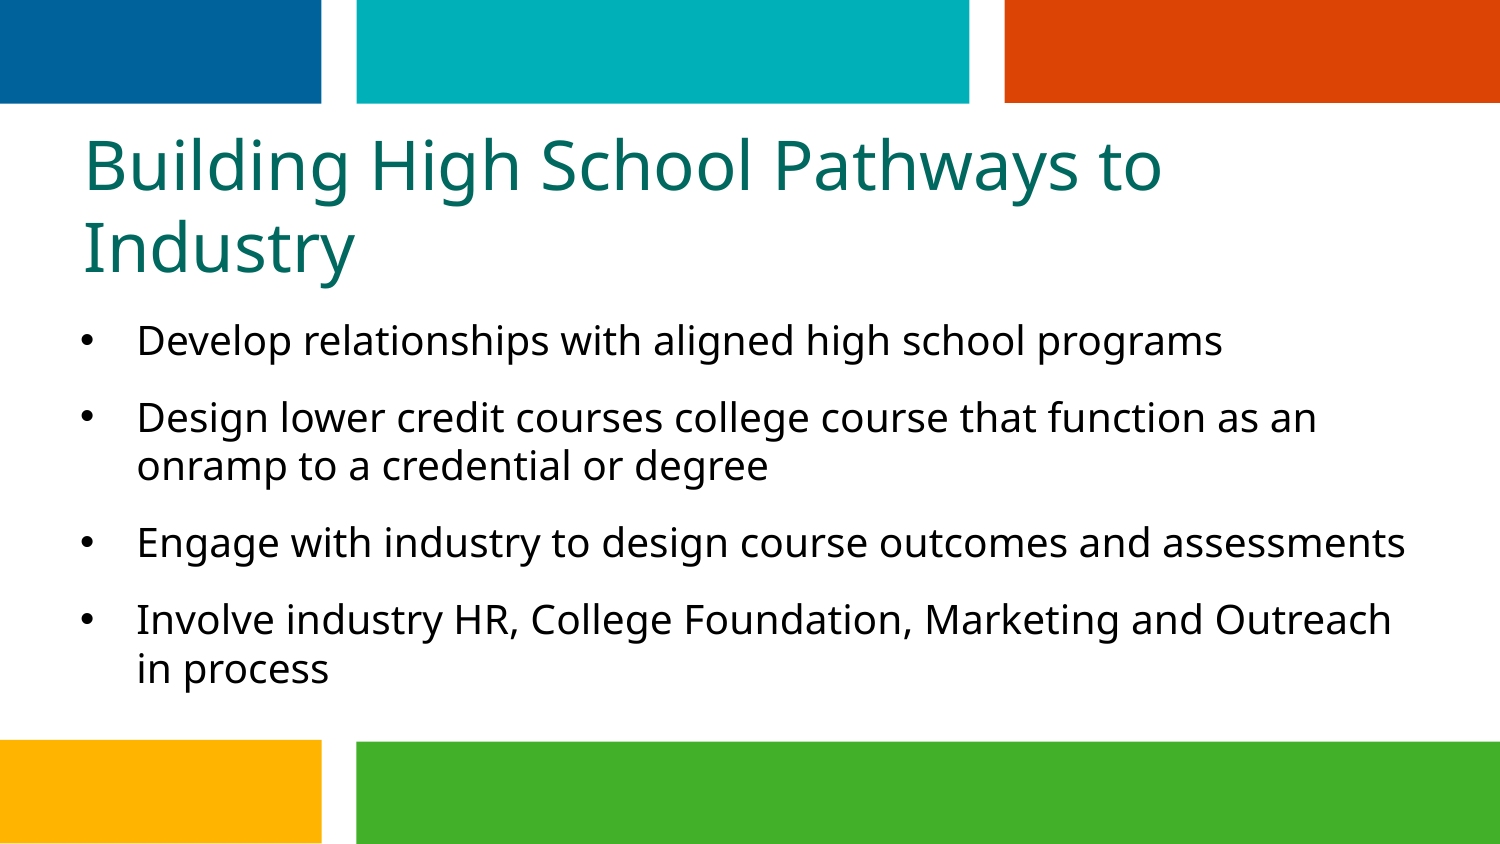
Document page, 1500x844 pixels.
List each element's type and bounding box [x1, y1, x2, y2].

text_box [0, 0, 1500, 844]
